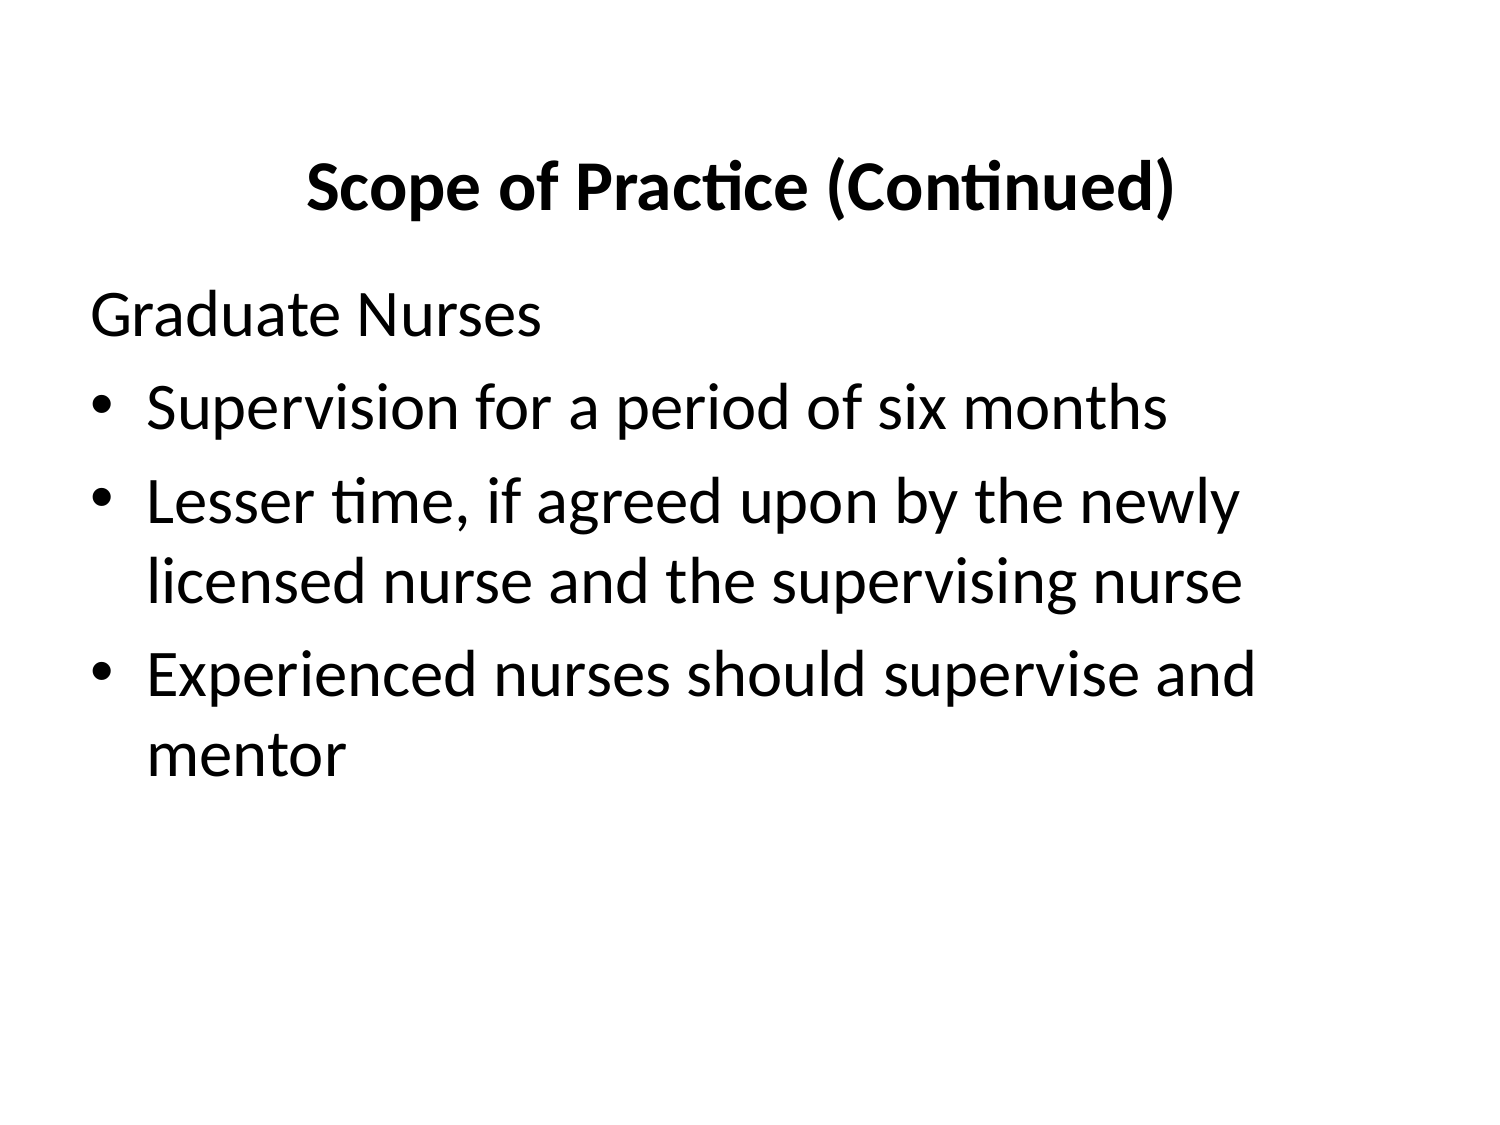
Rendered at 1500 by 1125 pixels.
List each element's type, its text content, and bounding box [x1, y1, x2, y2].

list Graduate Nurses Supervision for a period of six months Lesser time, if agreed upon by the newly licensed nurse and the supervising nurse Experienced nurses should supervise and mentor [75, 262, 1425, 1005]
title Scope of Practice (Continued) [75, 45, 1425, 233]
